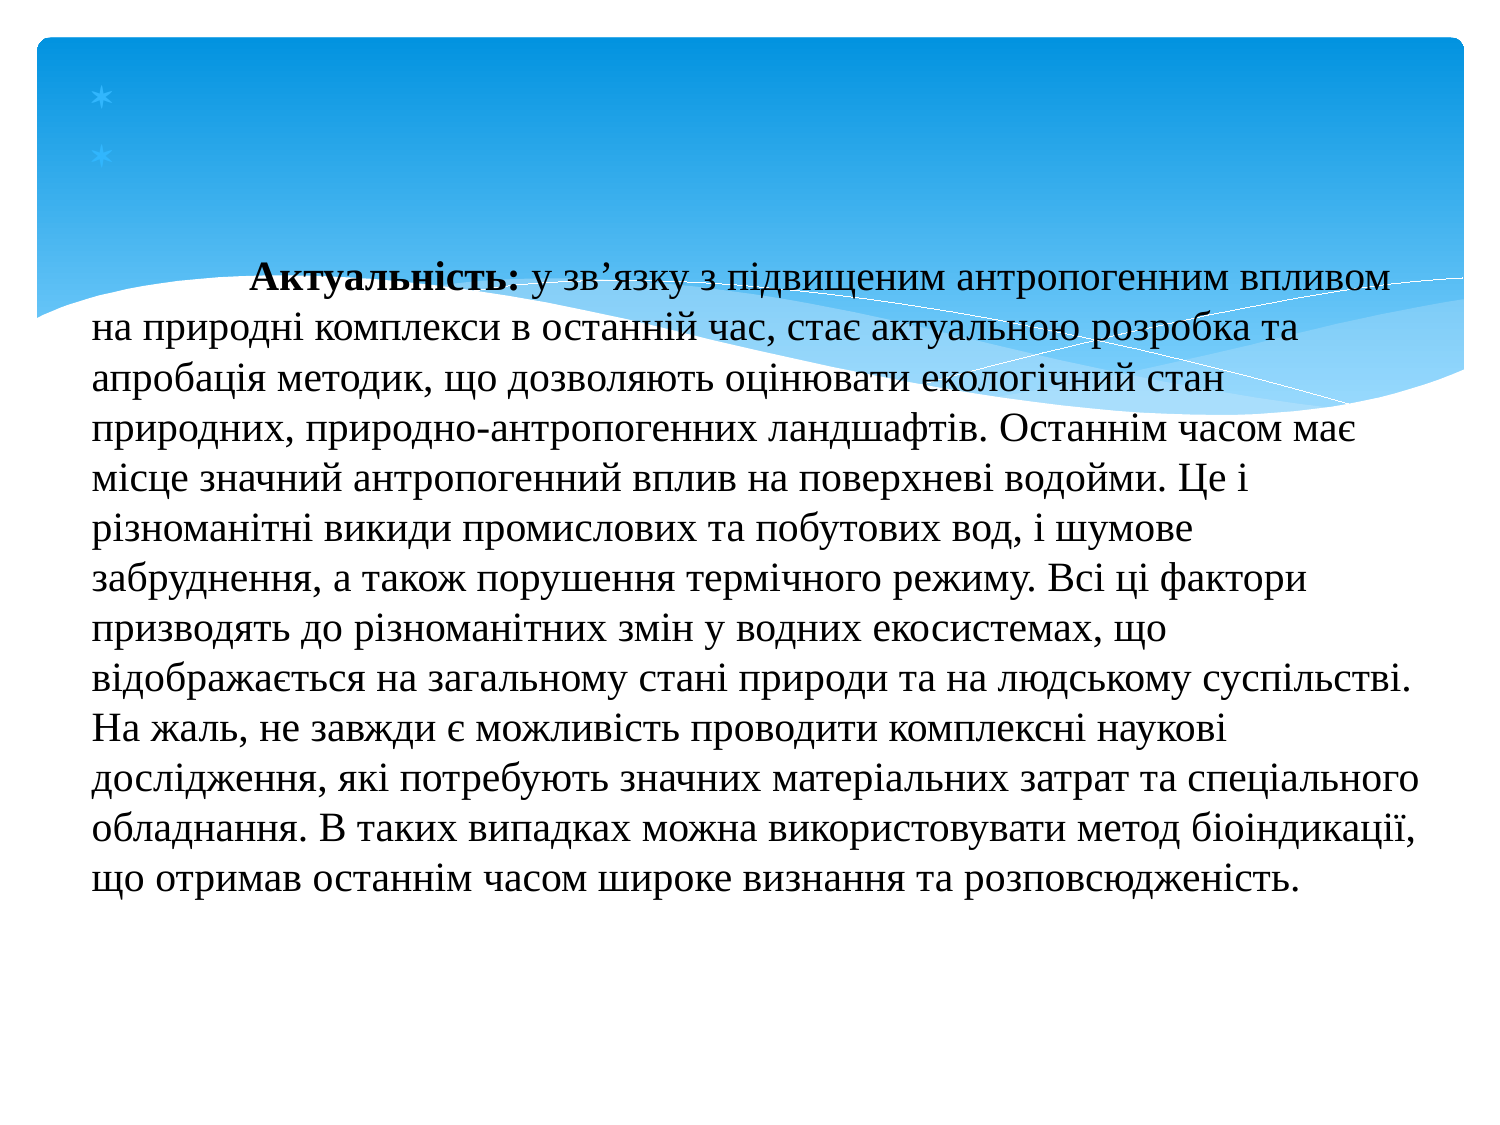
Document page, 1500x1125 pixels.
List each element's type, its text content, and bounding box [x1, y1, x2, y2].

list Актуальність: у зв’язку з підвищеним антропогенним впливом на природні комплекси в останній час, стає актуальною розробка та апробація методик, що дозволяють оцінювати екологічний стан природних, природно-антропогенних ландшафтів. Останнім часом має місце значний антропогенний вплив на поверхневі водойми. Це і різноманітні викиди промислових та побутових вод, і шумове забруднення, а також порушення термічного режиму. Всі ці фактори призводять до різноманітних змін у водних екосистемах, що відображається на загальному стані природи та на людському суспільстві. На жаль, не завжди є можливість проводити комплексні наукові дослідження, які потребують значних матеріальних затрат та спеціального обладнання. В таких випадках можна використовувати метод біоіндикації, що отримав останнім часом широке визнання та розповсюдженість. [76, 66, 1436, 1071]
